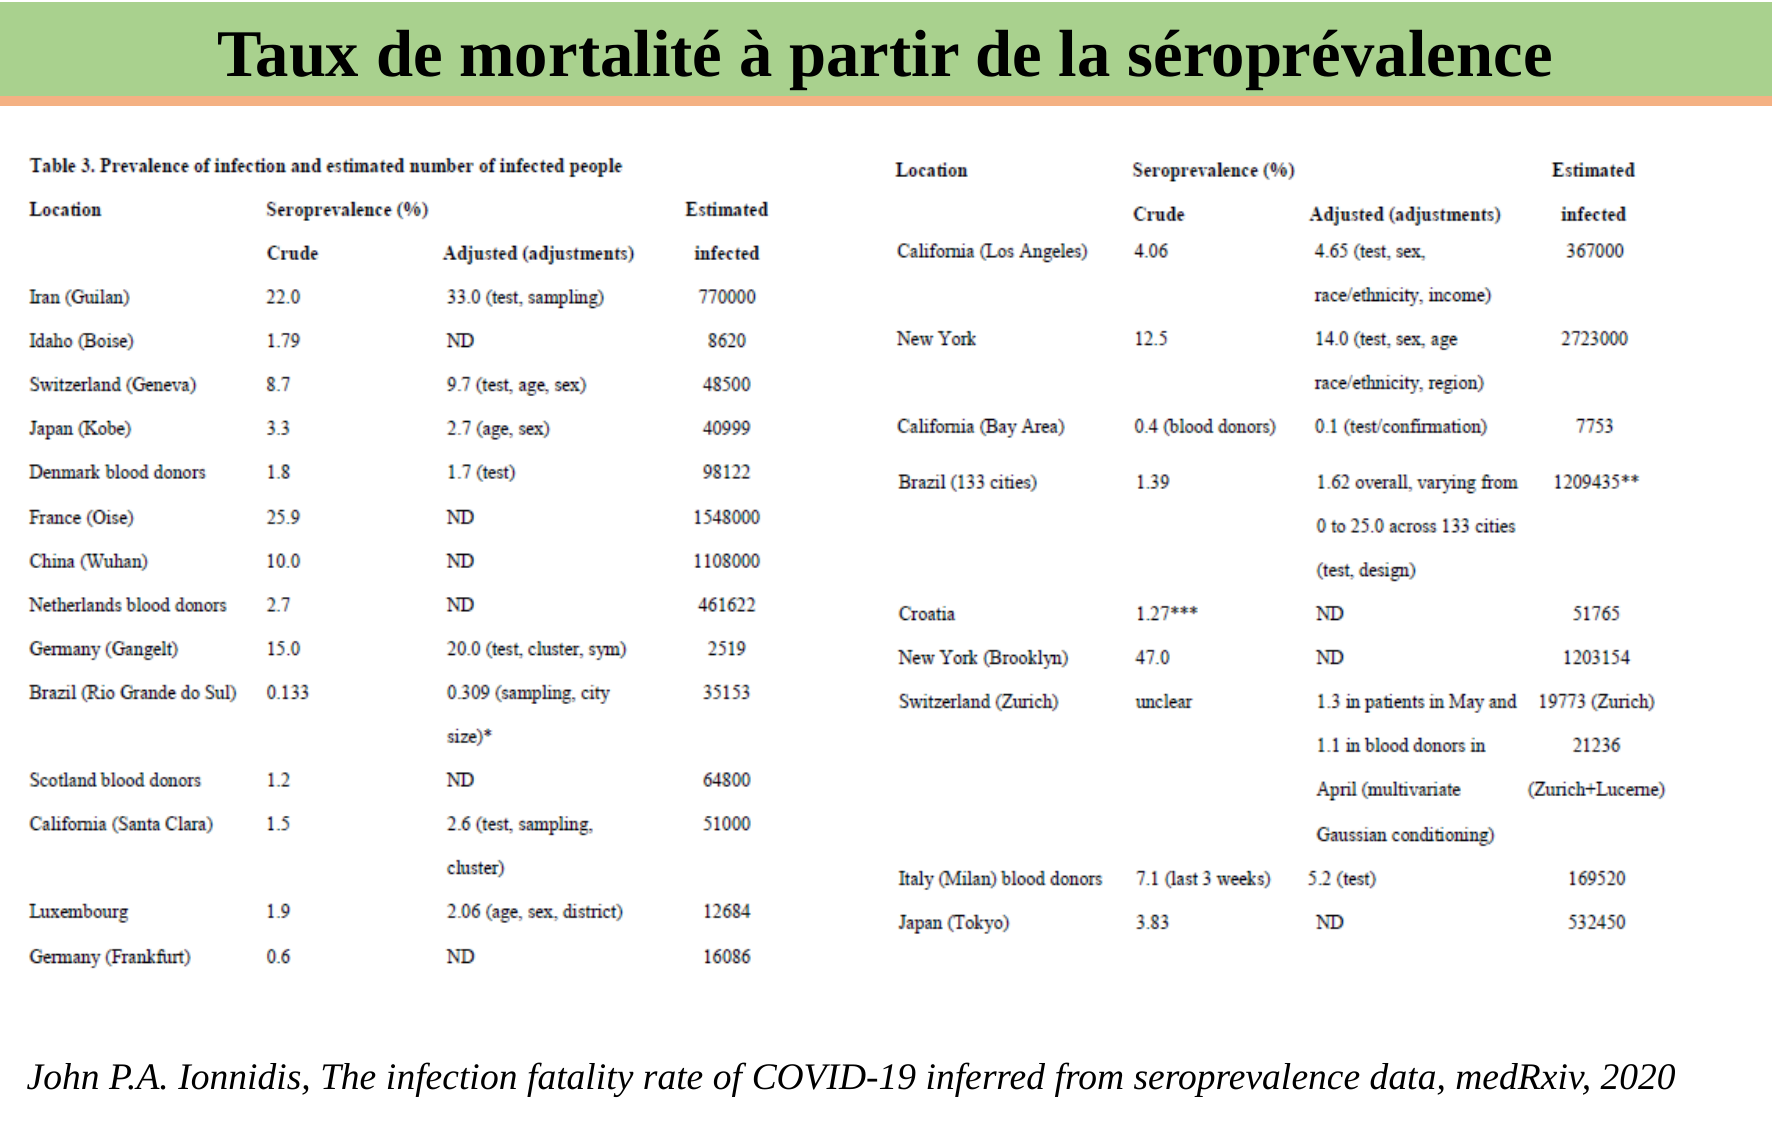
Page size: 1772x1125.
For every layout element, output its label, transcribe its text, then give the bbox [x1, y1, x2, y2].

picture [885, 158, 1641, 229]
picture [885, 239, 1683, 948]
text_box John P.A. Ionnidis, The infection fatality rate of COVID-19 inferred from seroprevalence data, medRxiv, 2020 [11, 1044, 1760, 1105]
text_box Taux de mortalité à partir de la séroprévalence [0, 2, 1772, 96]
picture [11, 149, 840, 976]
